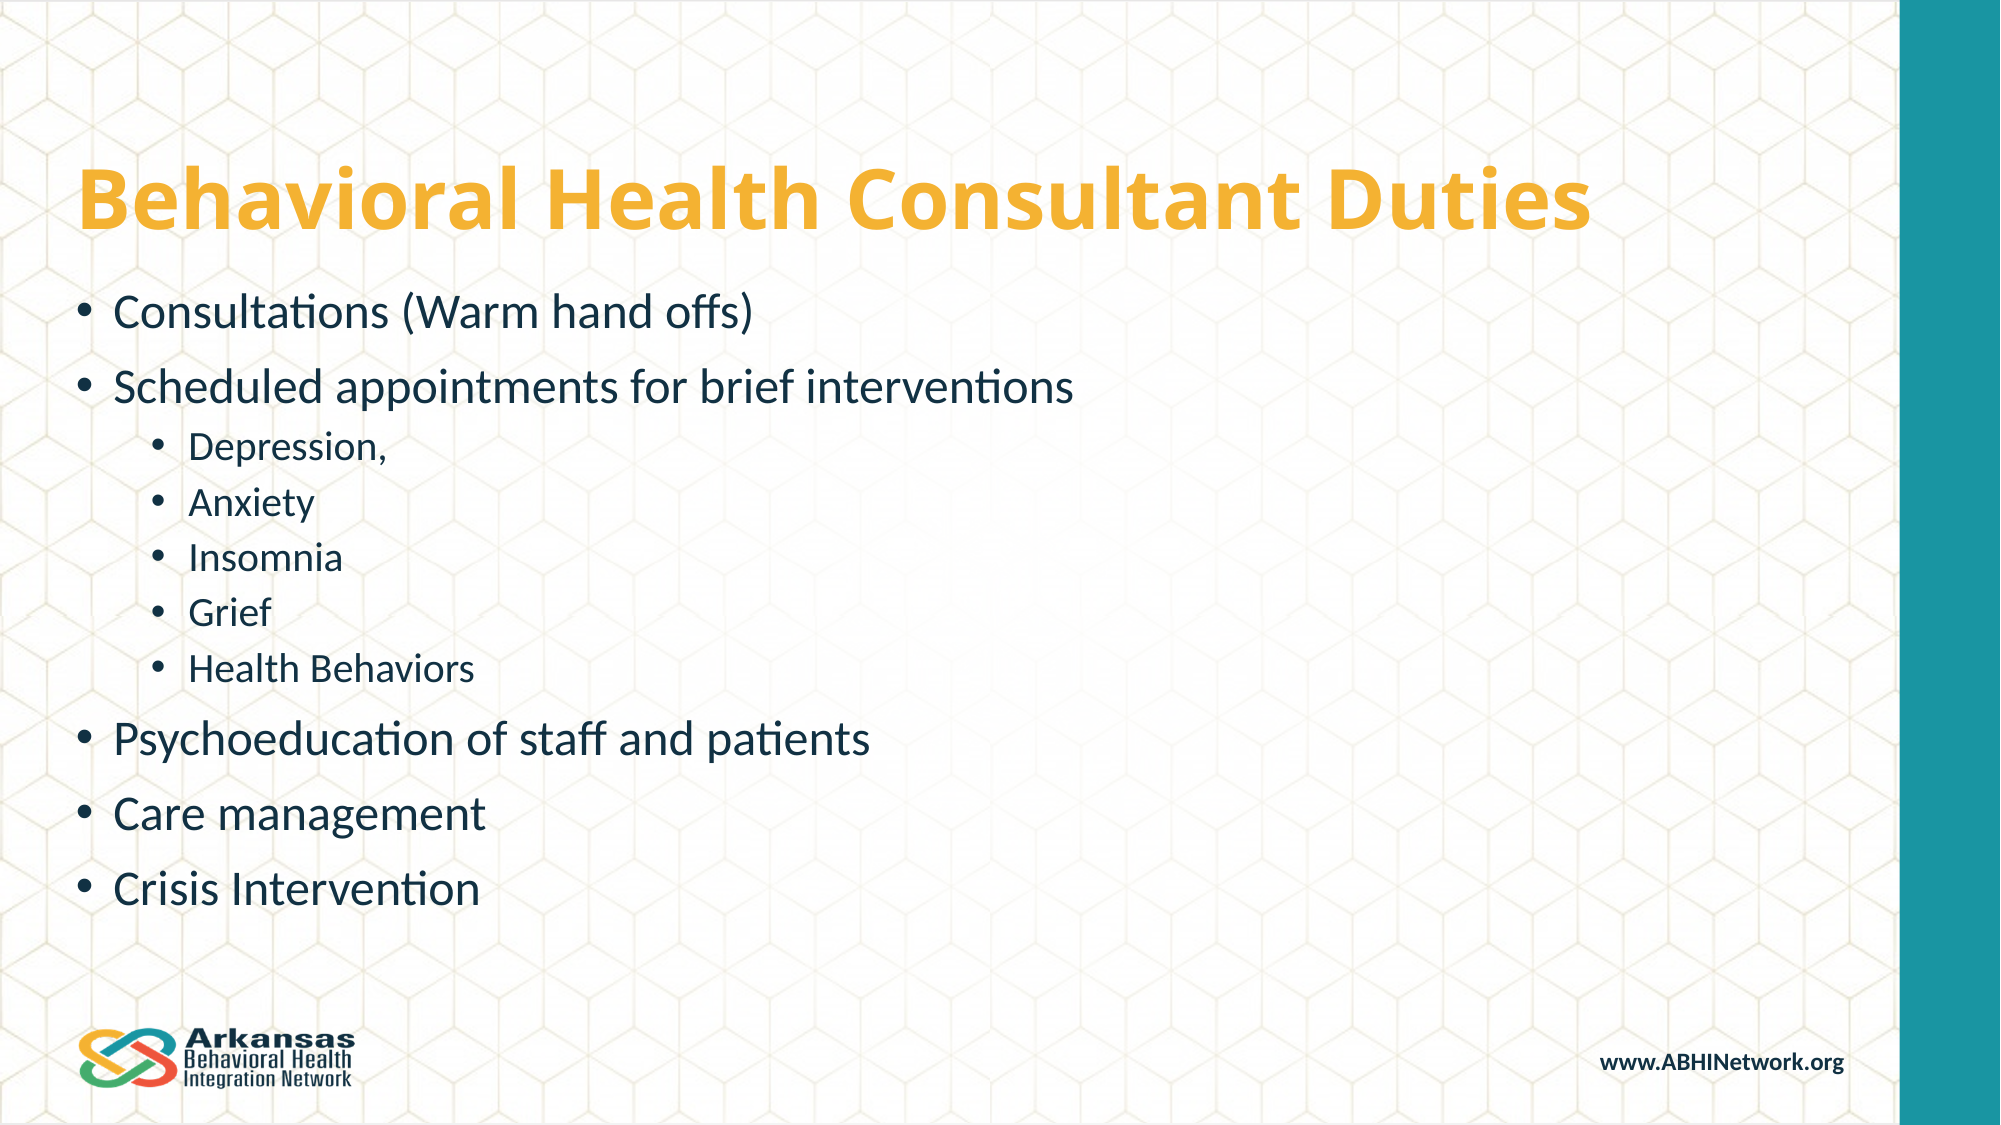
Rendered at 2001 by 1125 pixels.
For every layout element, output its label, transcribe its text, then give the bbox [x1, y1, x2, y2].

picture [60, 1002, 383, 1119]
title Behavioral Health Consultant Duties [60, 37, 1839, 255]
list Consultations (Warm hand offs) Scheduled appointments for brief interventions Depression, Anxiety Insomnia Grief Health Behaviors Psychoeducation of staff and patients Care management Crisis Intervention [60, 278, 1839, 999]
